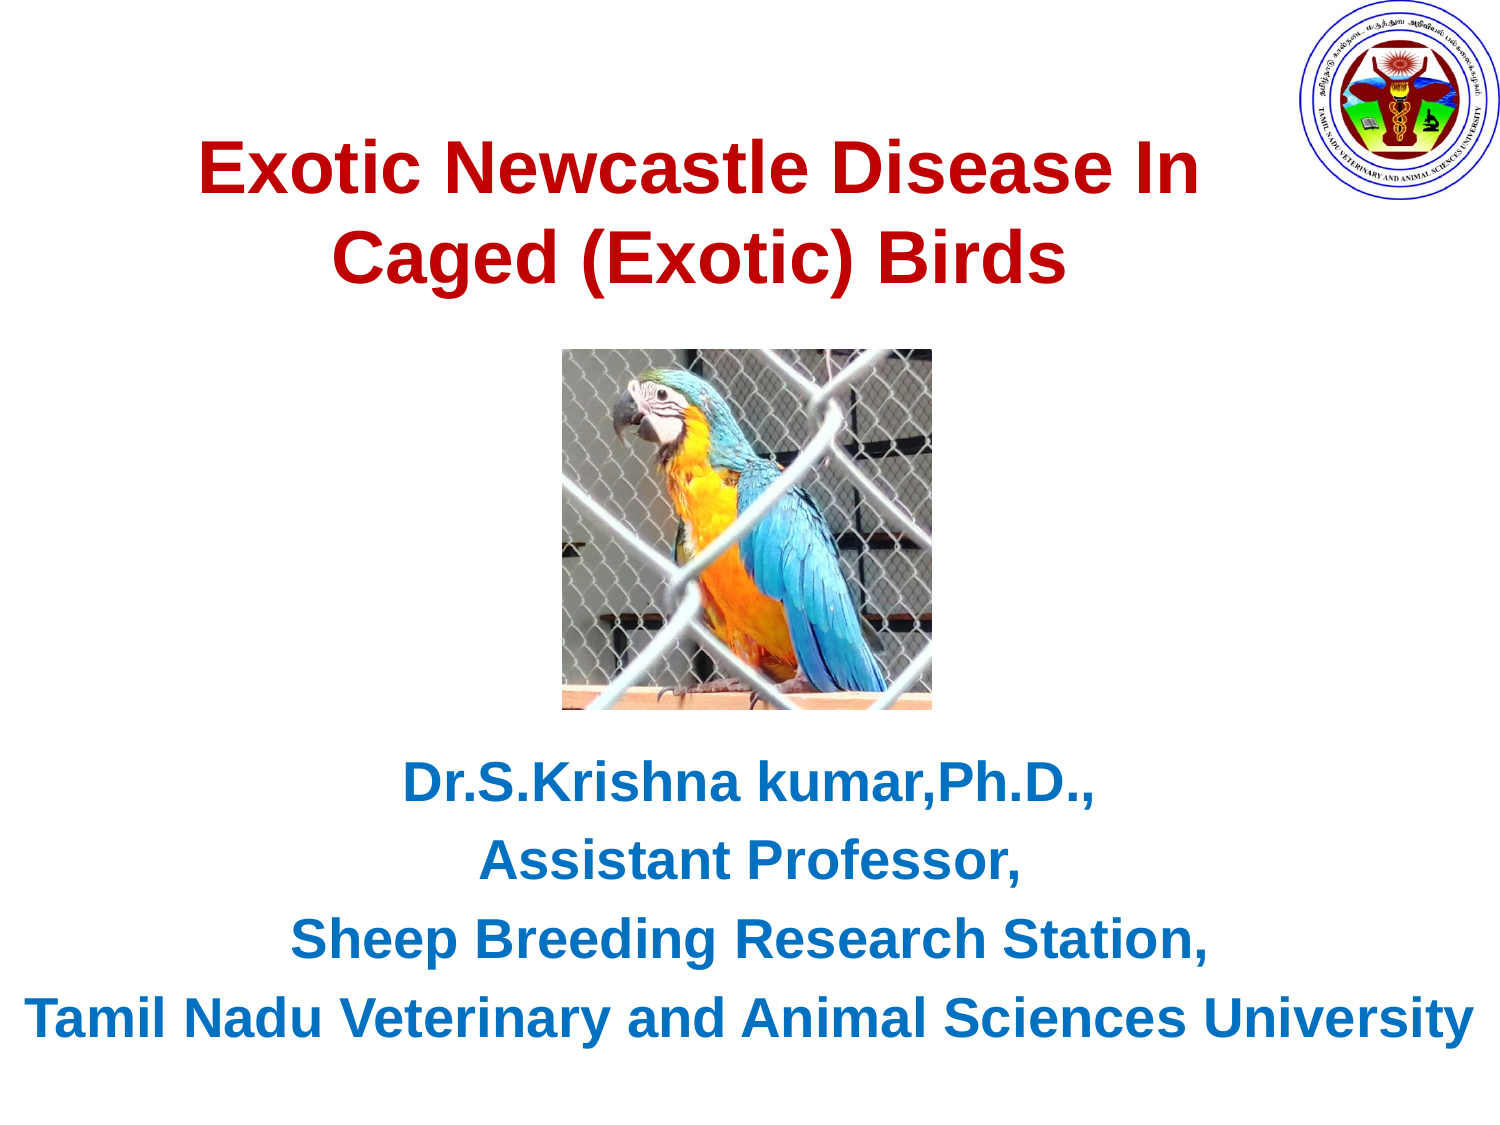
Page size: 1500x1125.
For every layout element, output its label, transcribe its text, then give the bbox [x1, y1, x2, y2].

picture [562, 349, 932, 710]
text_box Dr.S.Krishna kumar,Ph.D., Assistant Professor, Sheep Breeding Research Station, Tamil Nadu Veterinary and Animal Sciences University [0, 737, 1500, 1125]
picture [1299, 0, 1500, 201]
text_box Exotic Newcastle Disease In Caged (Exotic) Birds [62, 87, 1338, 329]
